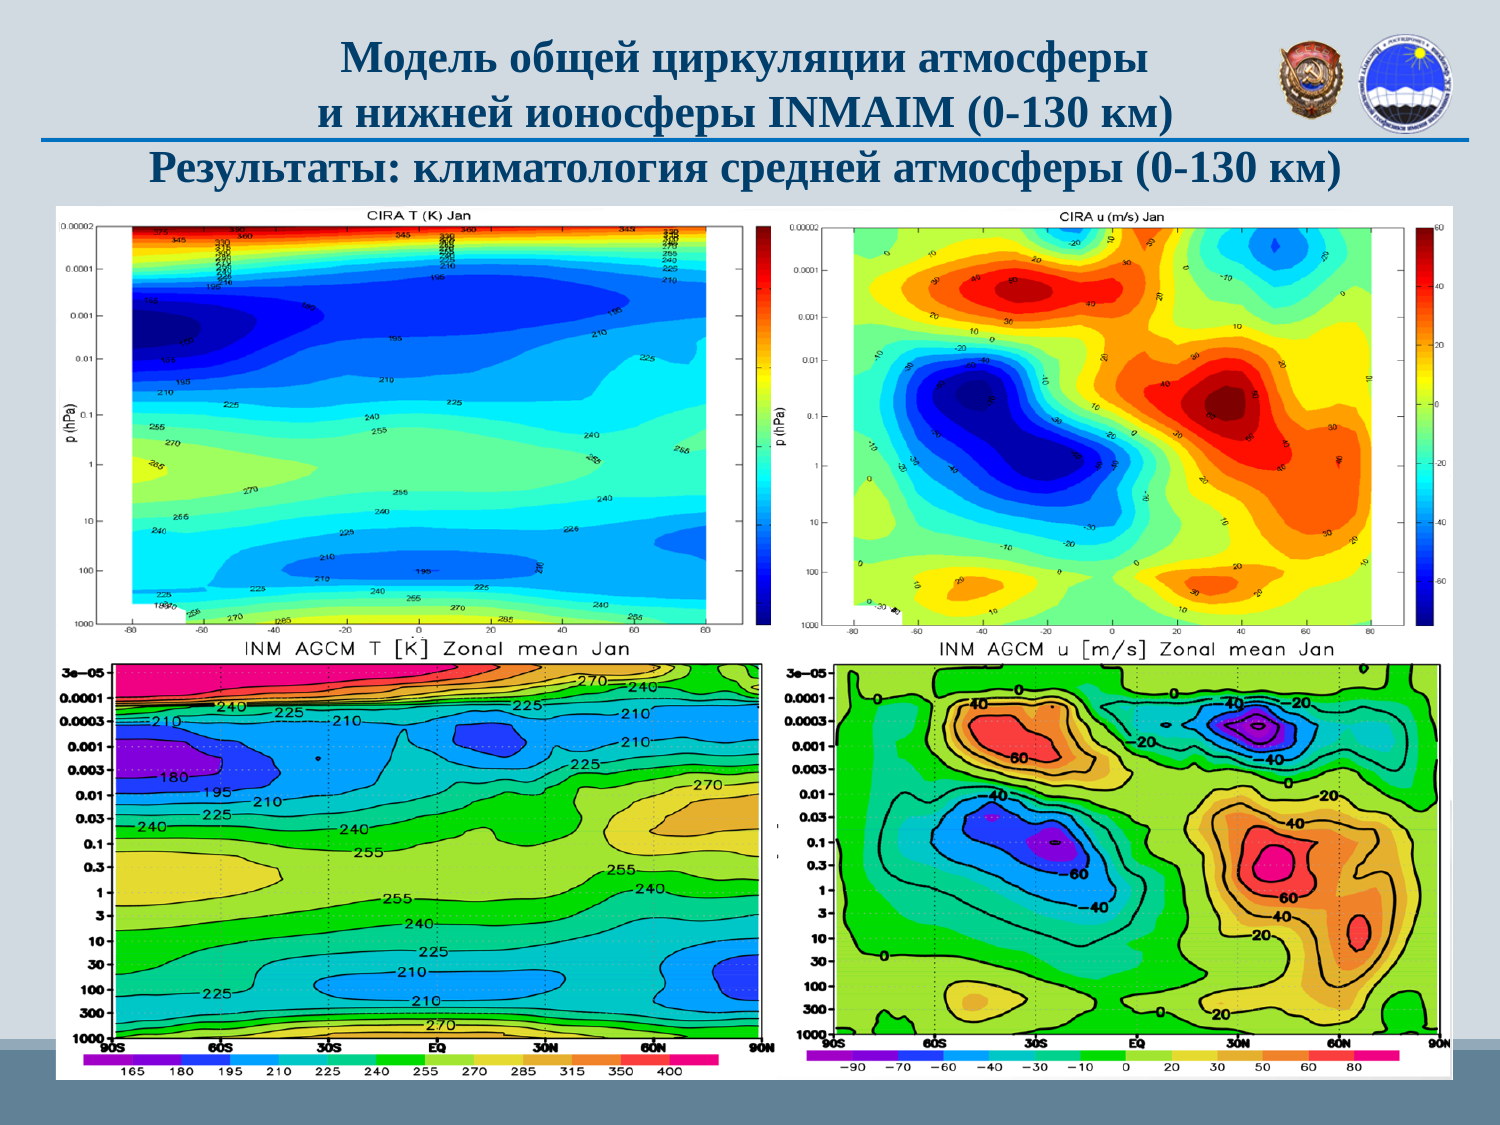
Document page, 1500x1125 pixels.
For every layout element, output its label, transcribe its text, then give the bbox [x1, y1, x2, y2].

picture [55, 205, 1454, 1081]
text_box Модель общей циркуляции атмосферы и нижней ионосферы INMAIM (0-130 км) Результаты: климатология средней атмосферы (0-130 км) [8, 19, 1483, 92]
text_box Модель общей циркуляции атмосферы и нижней ионосферы INMAIM (0-130 км) Результаты: климатология средней атмосферы (0-130 км) [8, 93, 1483, 227]
picture [1357, 33, 1454, 134]
